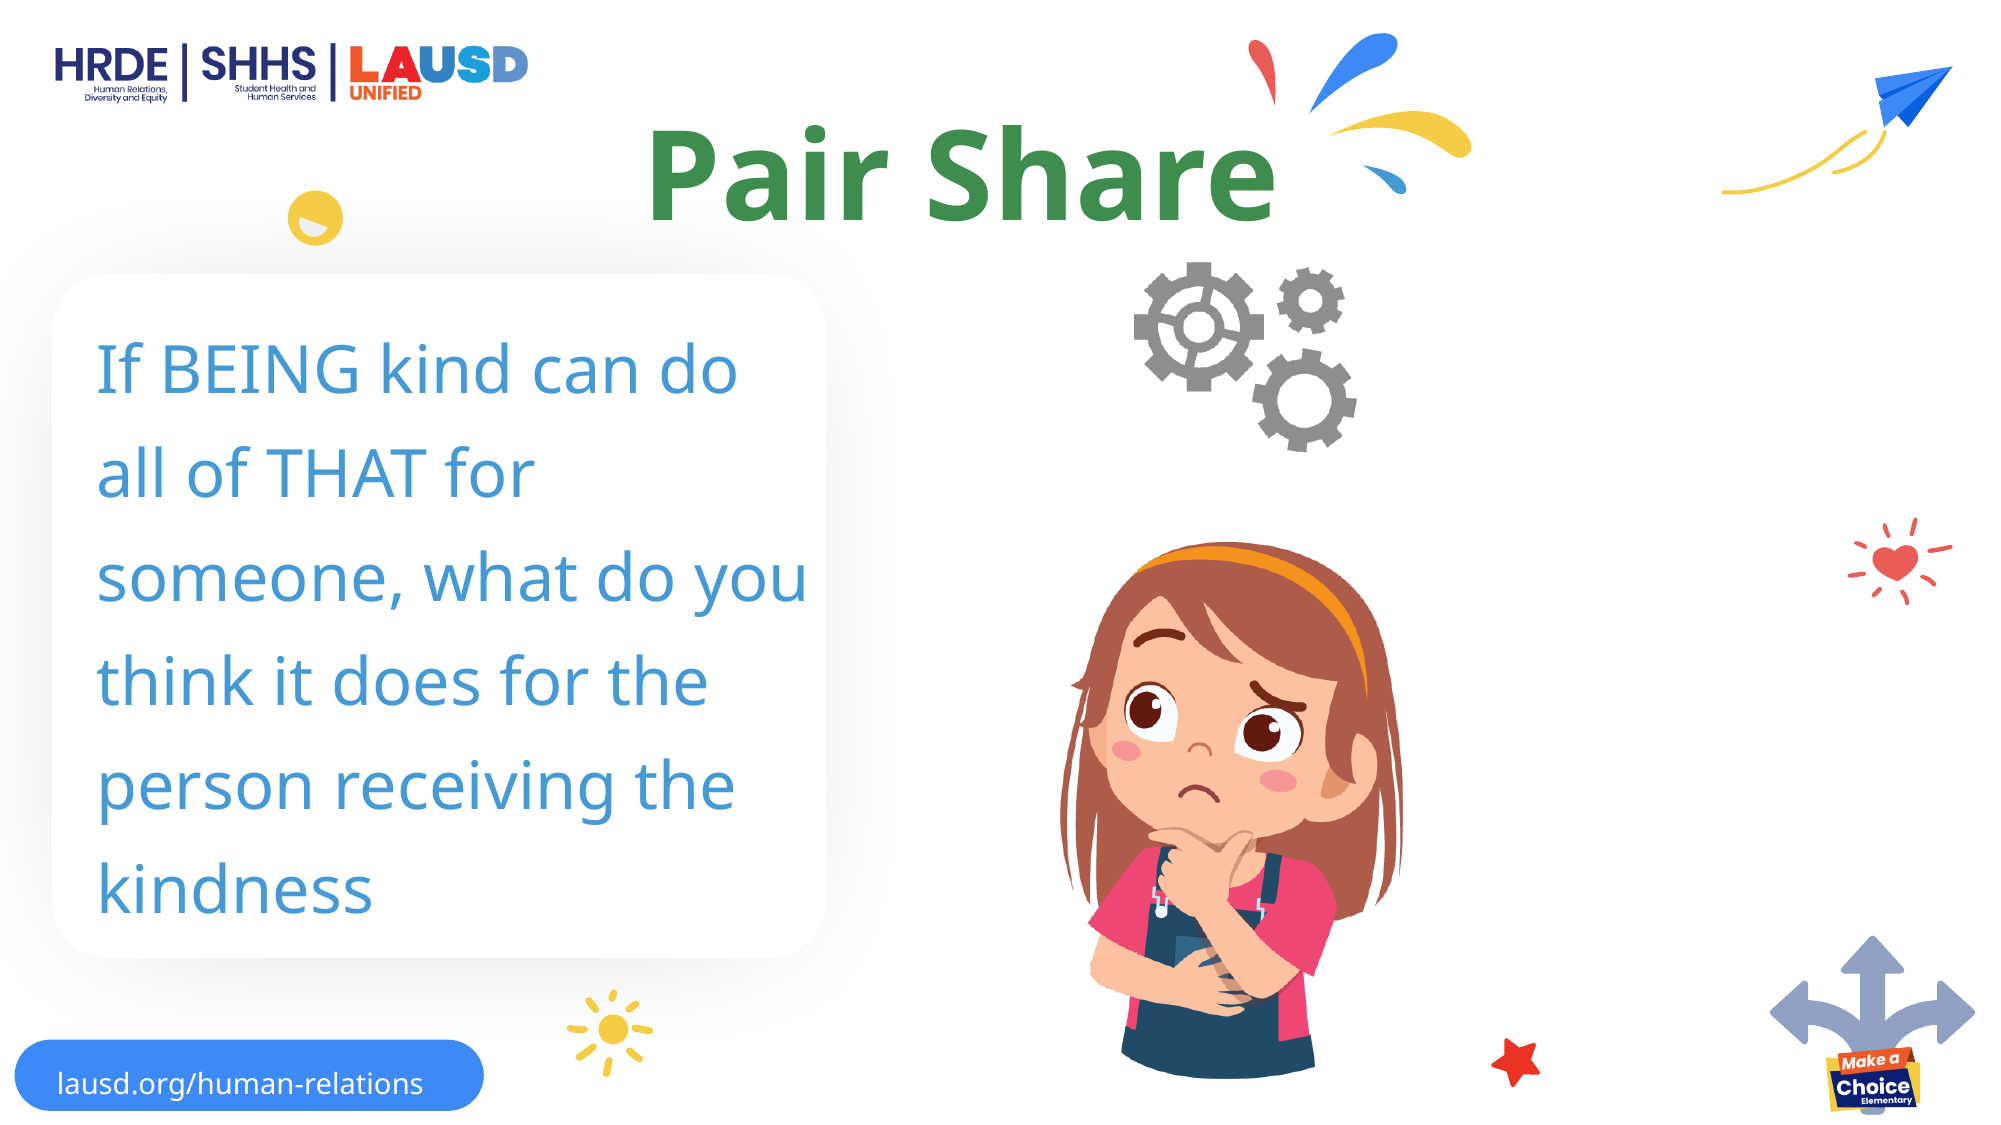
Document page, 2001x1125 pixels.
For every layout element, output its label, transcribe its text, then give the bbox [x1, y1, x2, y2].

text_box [1248, 33, 1472, 195]
text_box Pair Share [628, 88, 1329, 253]
picture [1769, 908, 1976, 1115]
text_box [51, 38, 531, 105]
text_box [14, 1039, 484, 1111]
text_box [566, 989, 654, 1078]
picture [1060, 262, 1403, 1079]
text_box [287, 190, 344, 246]
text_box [1721, 66, 1953, 195]
text_box [50, 272, 817, 960]
text_box [1491, 1038, 1540, 1088]
text_box If BEING kind can do all of THAT for someone, what do you think it does for the person receiving the kindness [81, 295, 837, 934]
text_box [1847, 517, 1953, 606]
